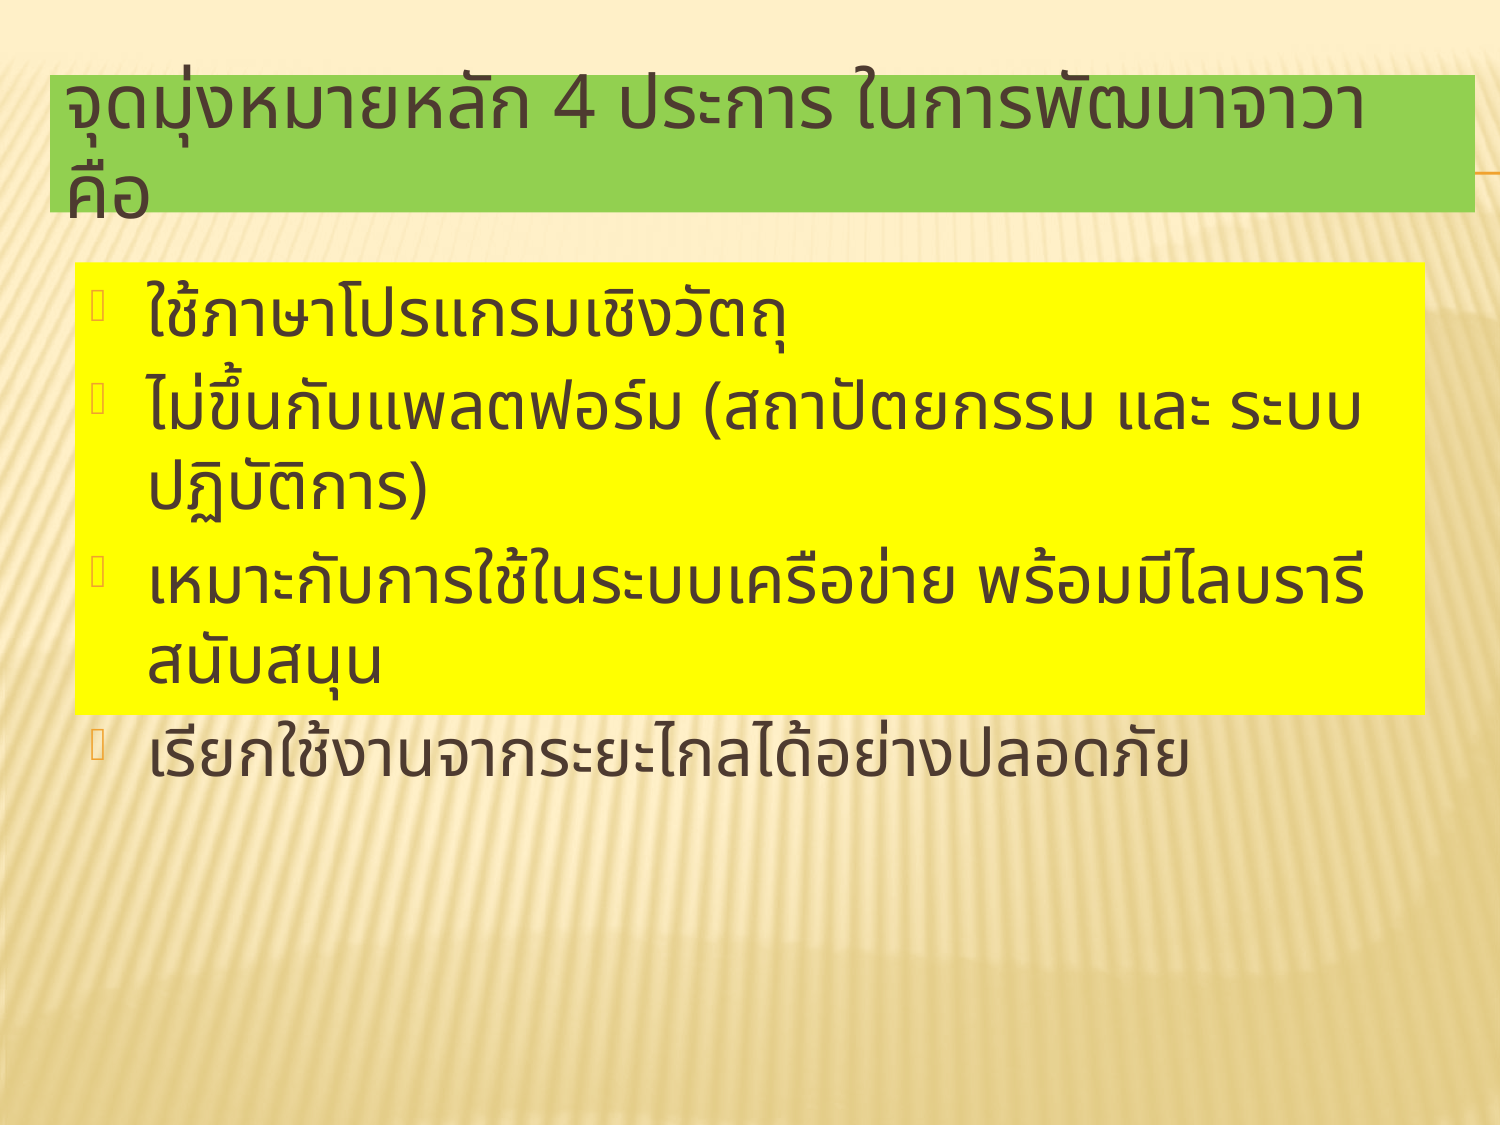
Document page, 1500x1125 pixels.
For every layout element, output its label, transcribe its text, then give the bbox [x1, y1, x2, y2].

list ใช้ภาษาโปรแกรมเชิงวัตถุ ไม่ขึ้นกับแพลตฟอร์ม (สถาปัตยกรรม และ ระบบปฏิบัติการ) เหมาะกับการใช้ในระบบเครือข่าย พร้อมมีไลบรารีสนับสนุน เรียกใช้งานจากระยะไกลได้อย่างปลอดภัย [75, 262, 1425, 715]
title จุดมุ่งหมายหลัก 4 ประการ ในการพัฒนาจาวา คือ [50, 75, 1475, 213]
